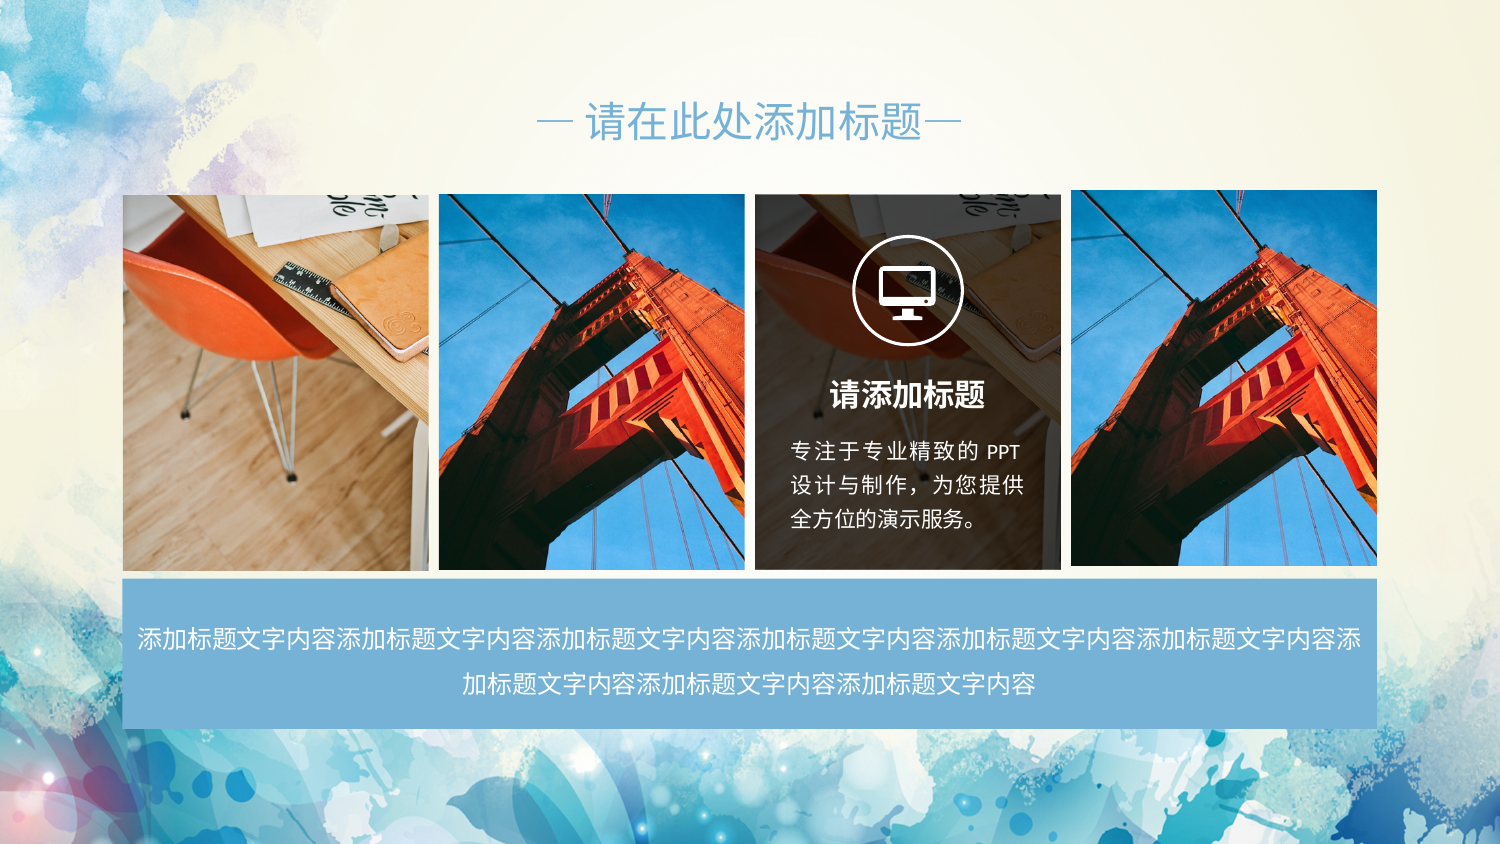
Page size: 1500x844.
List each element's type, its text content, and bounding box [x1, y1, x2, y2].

text_box [122, 194, 430, 571]
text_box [853, 236, 963, 345]
text_box 添加标题文字内容添加标题文字内容添加标题文字内容添加标题文字内容添加标题文字内容添加标题文字内容添加标题文字内容添加标题文字内容添加标题文字内容 [121, 578, 1378, 730]
text_box [438, 193, 746, 571]
picture [0, 0, 1500, 844]
list —请在此处添加标题— [272, 87, 1228, 154]
text_box [1070, 190, 1378, 567]
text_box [754, 194, 1061, 570]
